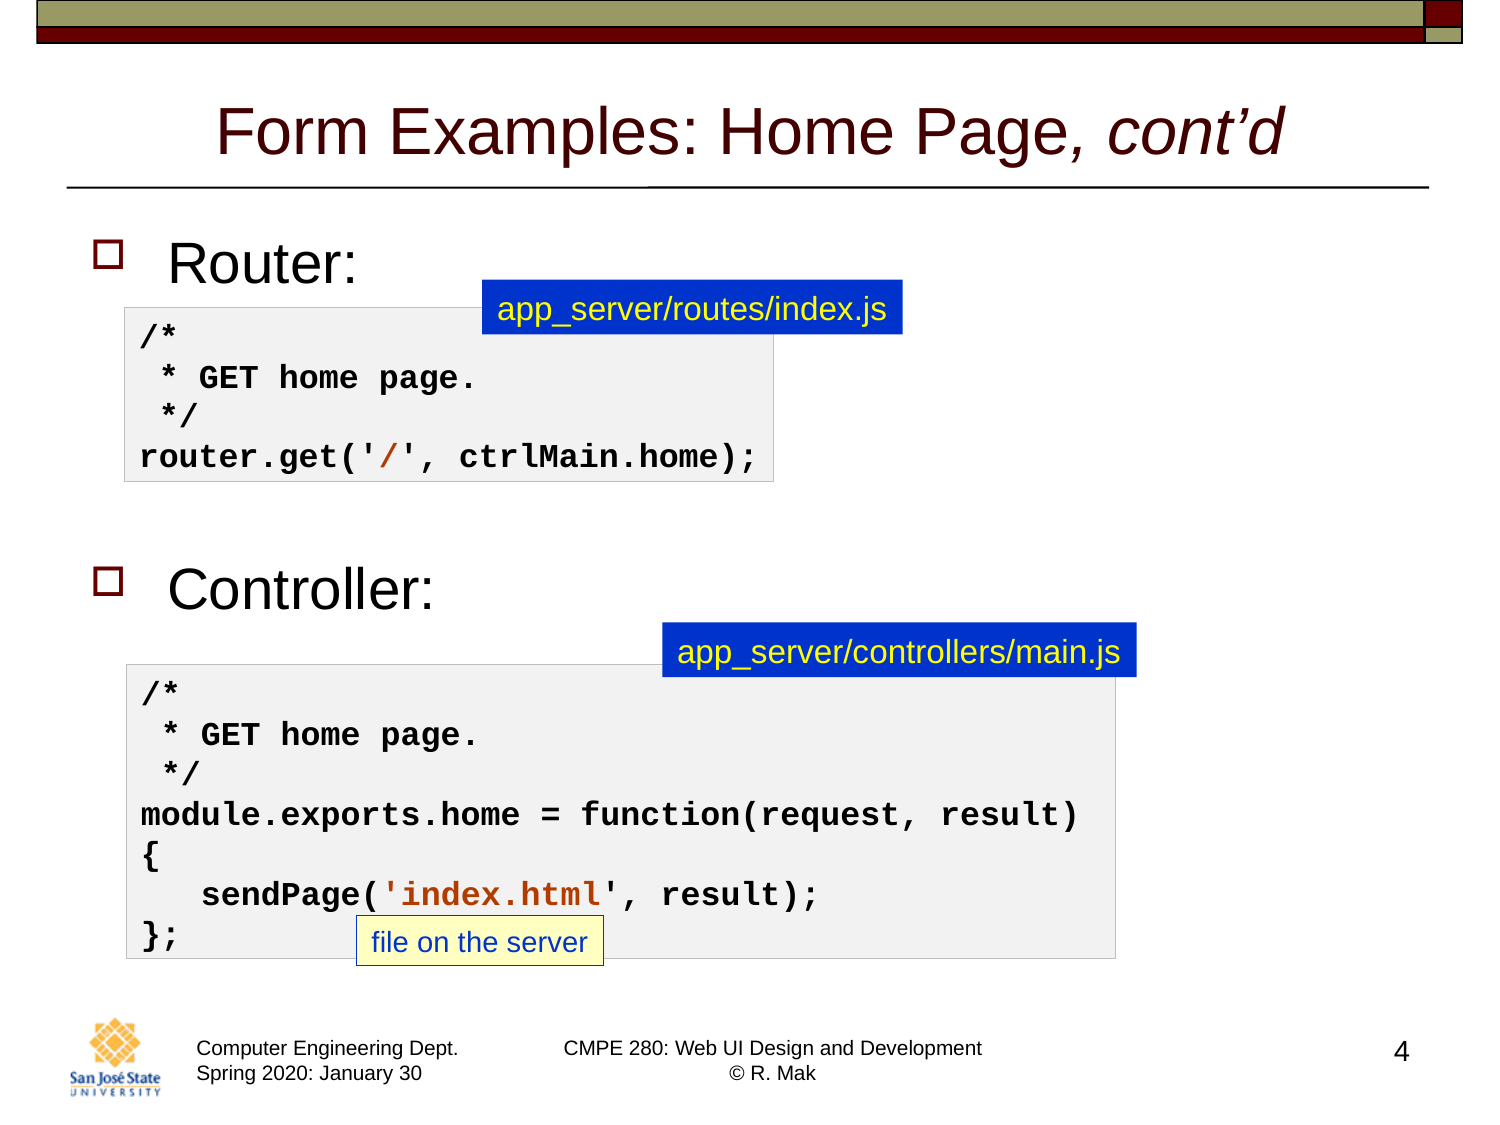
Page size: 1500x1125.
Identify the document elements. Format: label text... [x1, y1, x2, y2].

text_box /* * GET home page. */ router.get('/', ctrlMain.home); [124, 307, 774, 482]
title Form Examples: Home Page, cont’d [75, 67, 1425, 175]
picture [60, 1012, 166, 1112]
text_box file on the server [356, 915, 604, 966]
text_box app_server/controllers/main.js [662, 622, 1137, 678]
text_box app_server/routes/index.js [482, 279, 903, 335]
slide_number 4 [1335, 1025, 1425, 1100]
text_box /* * GET home page. */ module.exports.home = function(request, result) { sendPage('index.html', result); }; [126, 664, 1116, 959]
list Router: Controller: [75, 217, 1425, 638]
